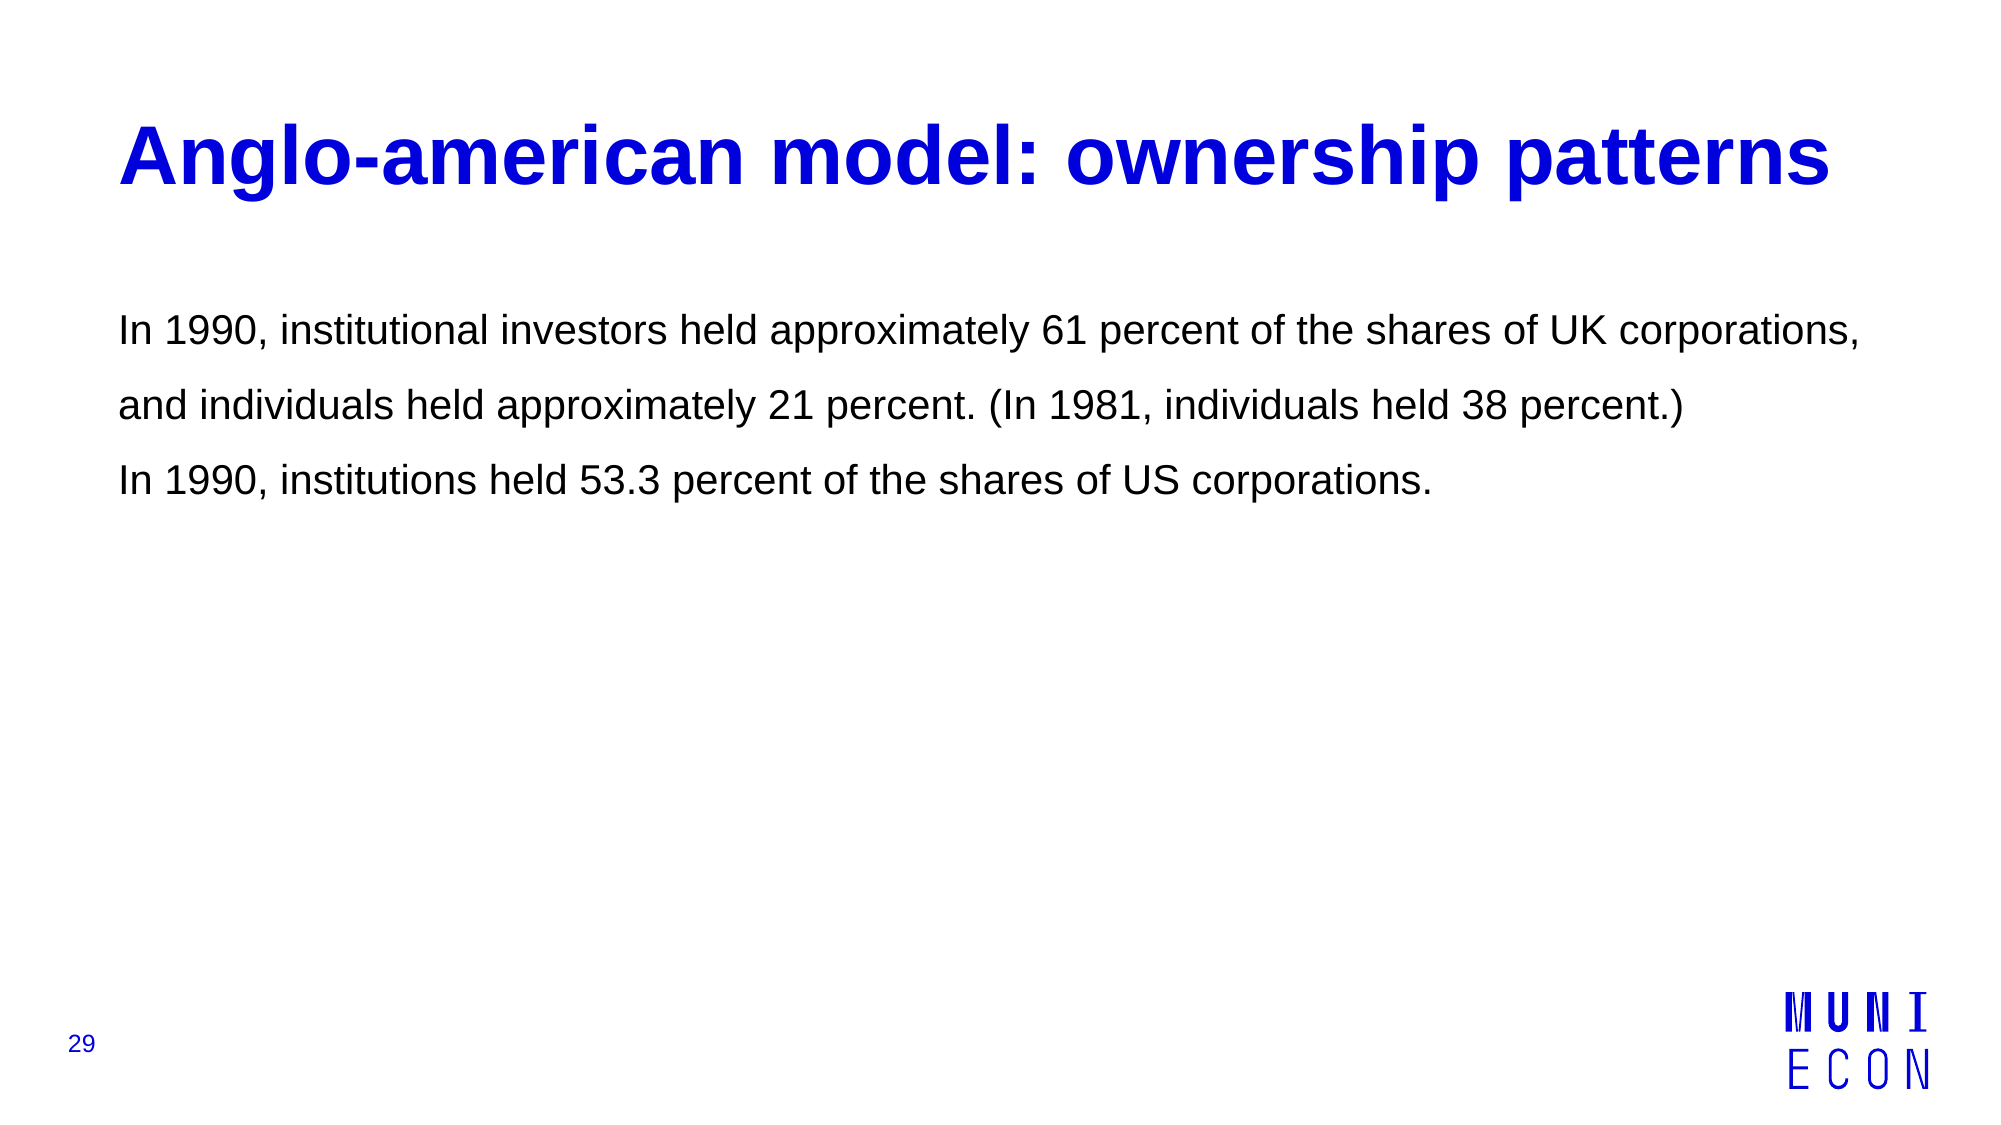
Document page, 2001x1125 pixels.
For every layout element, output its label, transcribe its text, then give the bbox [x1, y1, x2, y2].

title Anglo-american model: ownership patterns [118, 118, 1883, 193]
slide_number 29 [67, 1021, 110, 1063]
list In 1990, institutional investors held approximately 61 percent of the shares of UK corporations, and individuals held approximately 21 percent. (In 1981, individuals held 38 percent.) In 1990, institutions held 53.3 percent of the shares of US corporations. [118, 277, 1883, 957]
